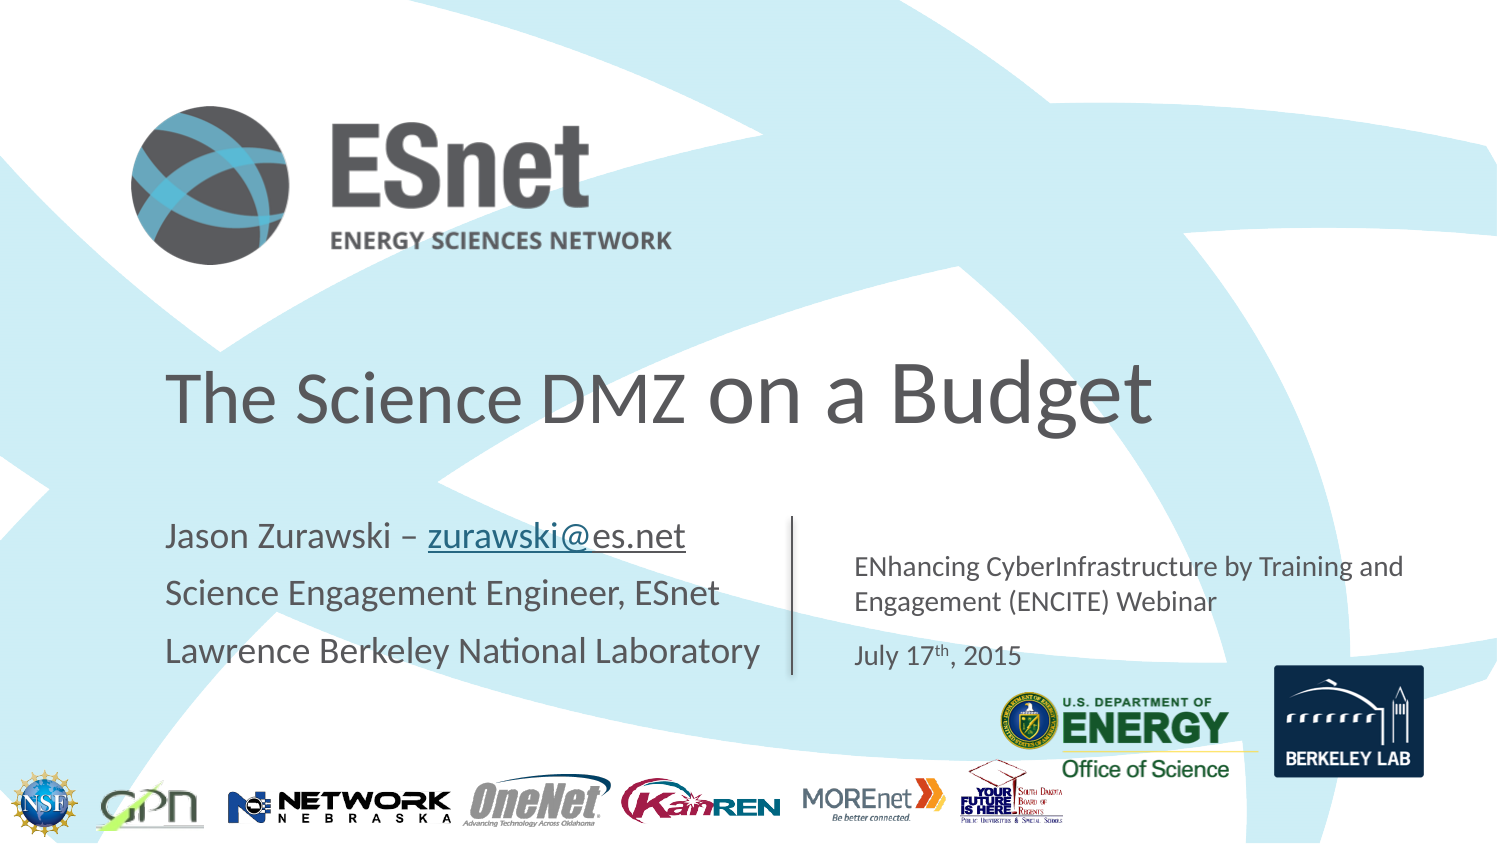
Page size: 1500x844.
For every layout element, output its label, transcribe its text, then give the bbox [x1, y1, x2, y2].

picture [0, 0, 1500, 844]
subtitle Jason Zurawski – zurawski@es.net Science Engagement Engineer, ESnet Lawrence Berkeley National Laboratory [150, 515, 792, 679]
title The Science DMZ on a Budget [150, 259, 1424, 516]
list ENhancing CyberInfrastructure by Training and Engagement (ENCITE) Webinar July 17th, 2015 [839, 515, 1425, 679]
